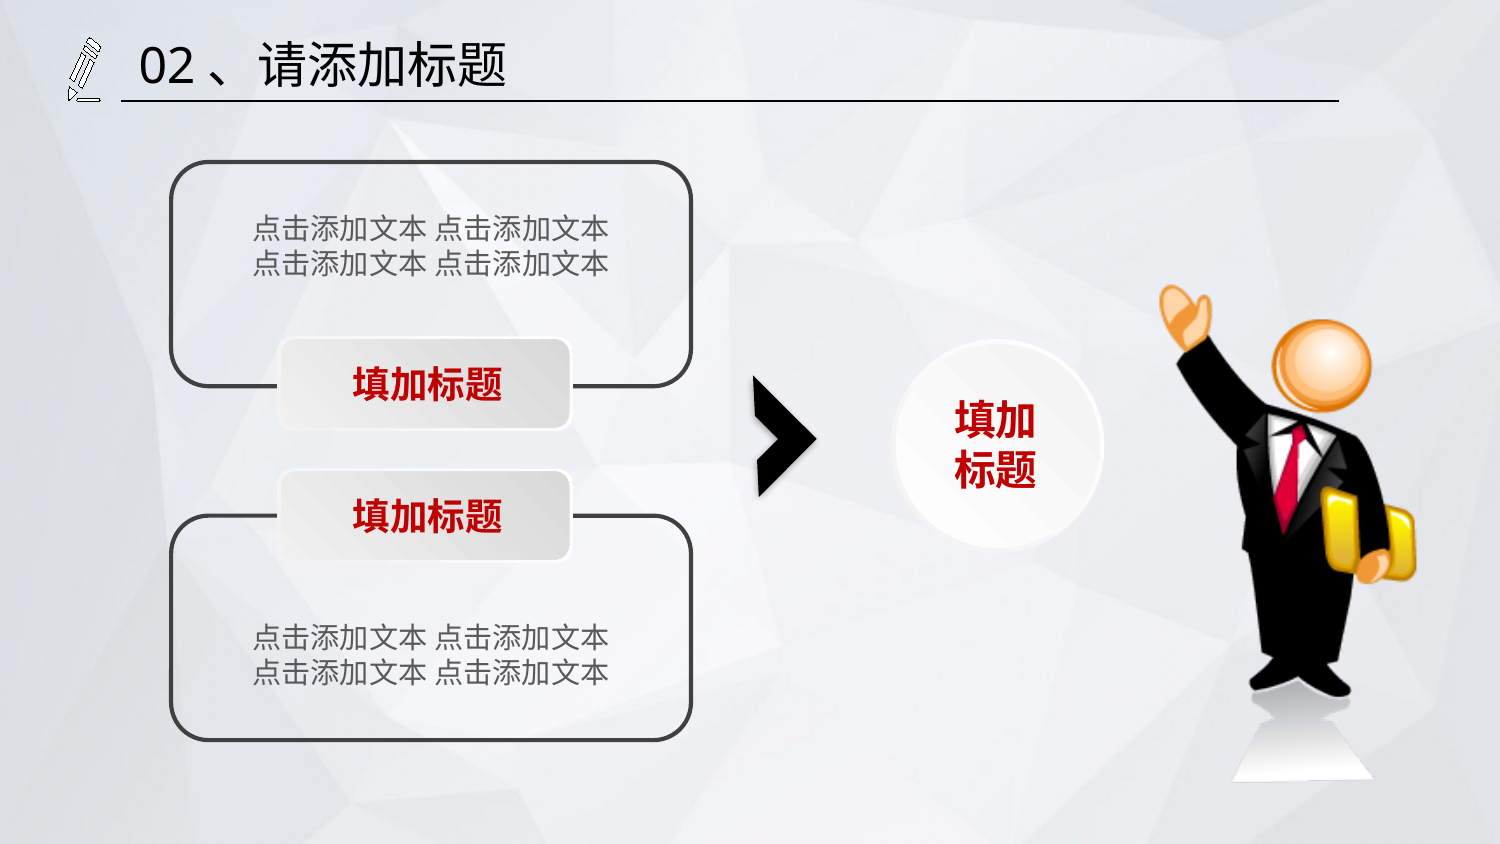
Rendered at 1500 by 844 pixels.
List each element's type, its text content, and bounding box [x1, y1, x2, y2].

text_box 点击添加文本 点击添加文本 点击添加文本 点击添加文本 [176, 202, 687, 288]
text_box 02、请添加标题 [123, 26, 523, 100]
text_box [277, 336, 574, 431]
text_box [76, 98, 101, 102]
text_box 点击添加文本 点击添加文本 点击添加文本 点击添加文本 [189, 612, 673, 698]
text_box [890, 338, 1105, 553]
text_box [69, 52, 86, 82]
picture [0, 0, 1500, 844]
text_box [277, 468, 574, 563]
text_box [83, 45, 98, 59]
text_box [168, 159, 694, 389]
text_box [68, 86, 78, 101]
text_box [752, 375, 817, 498]
text_box [168, 513, 694, 743]
text_box [78, 59, 95, 89]
text_box [86, 37, 101, 52]
